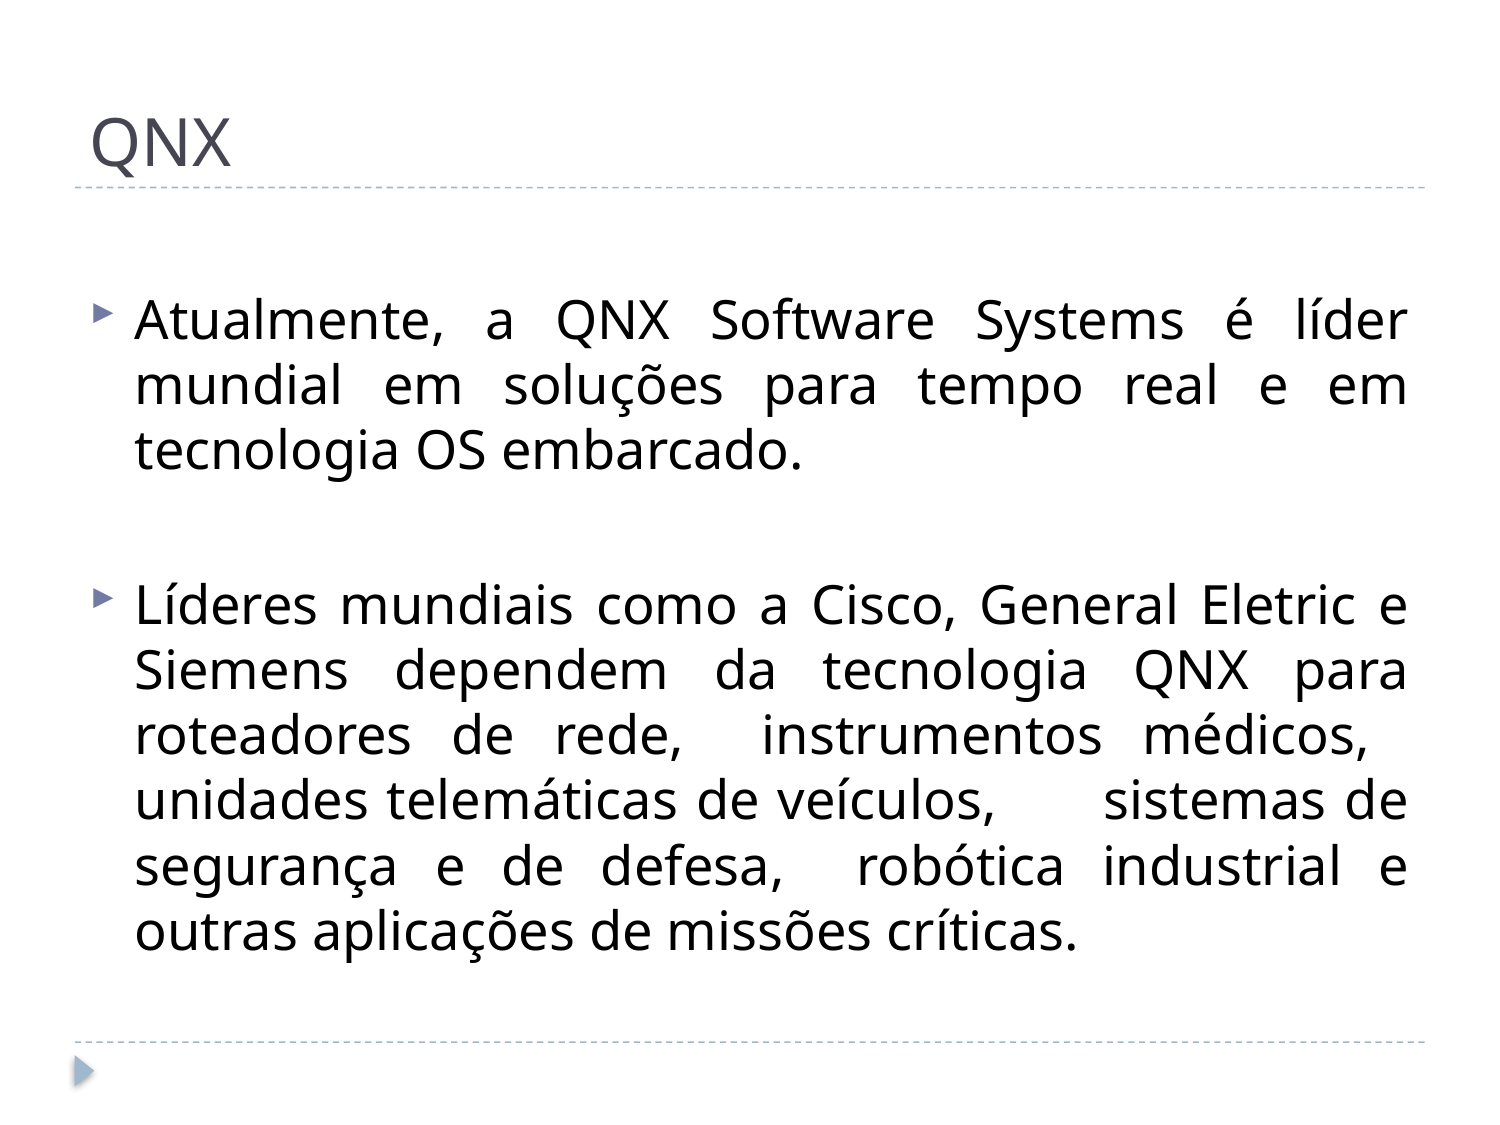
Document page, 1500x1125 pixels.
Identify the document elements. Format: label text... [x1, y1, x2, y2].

list Atualmente, a QNX Software Systems é líder mundial em soluções para tempo real e em tecnologia OS embarcado. Líderes mundiais como a Cisco, General Eletric e Siemens dependem da tecnologia QNX para roteadores de rede, instrumentos médicos, unidades telemáticas de veículos, sistemas de segurança e de defesa, robótica industrial e outras aplicações de missões críticas. [75, 200, 1425, 1010]
title QNX [75, 24, 1425, 188]
